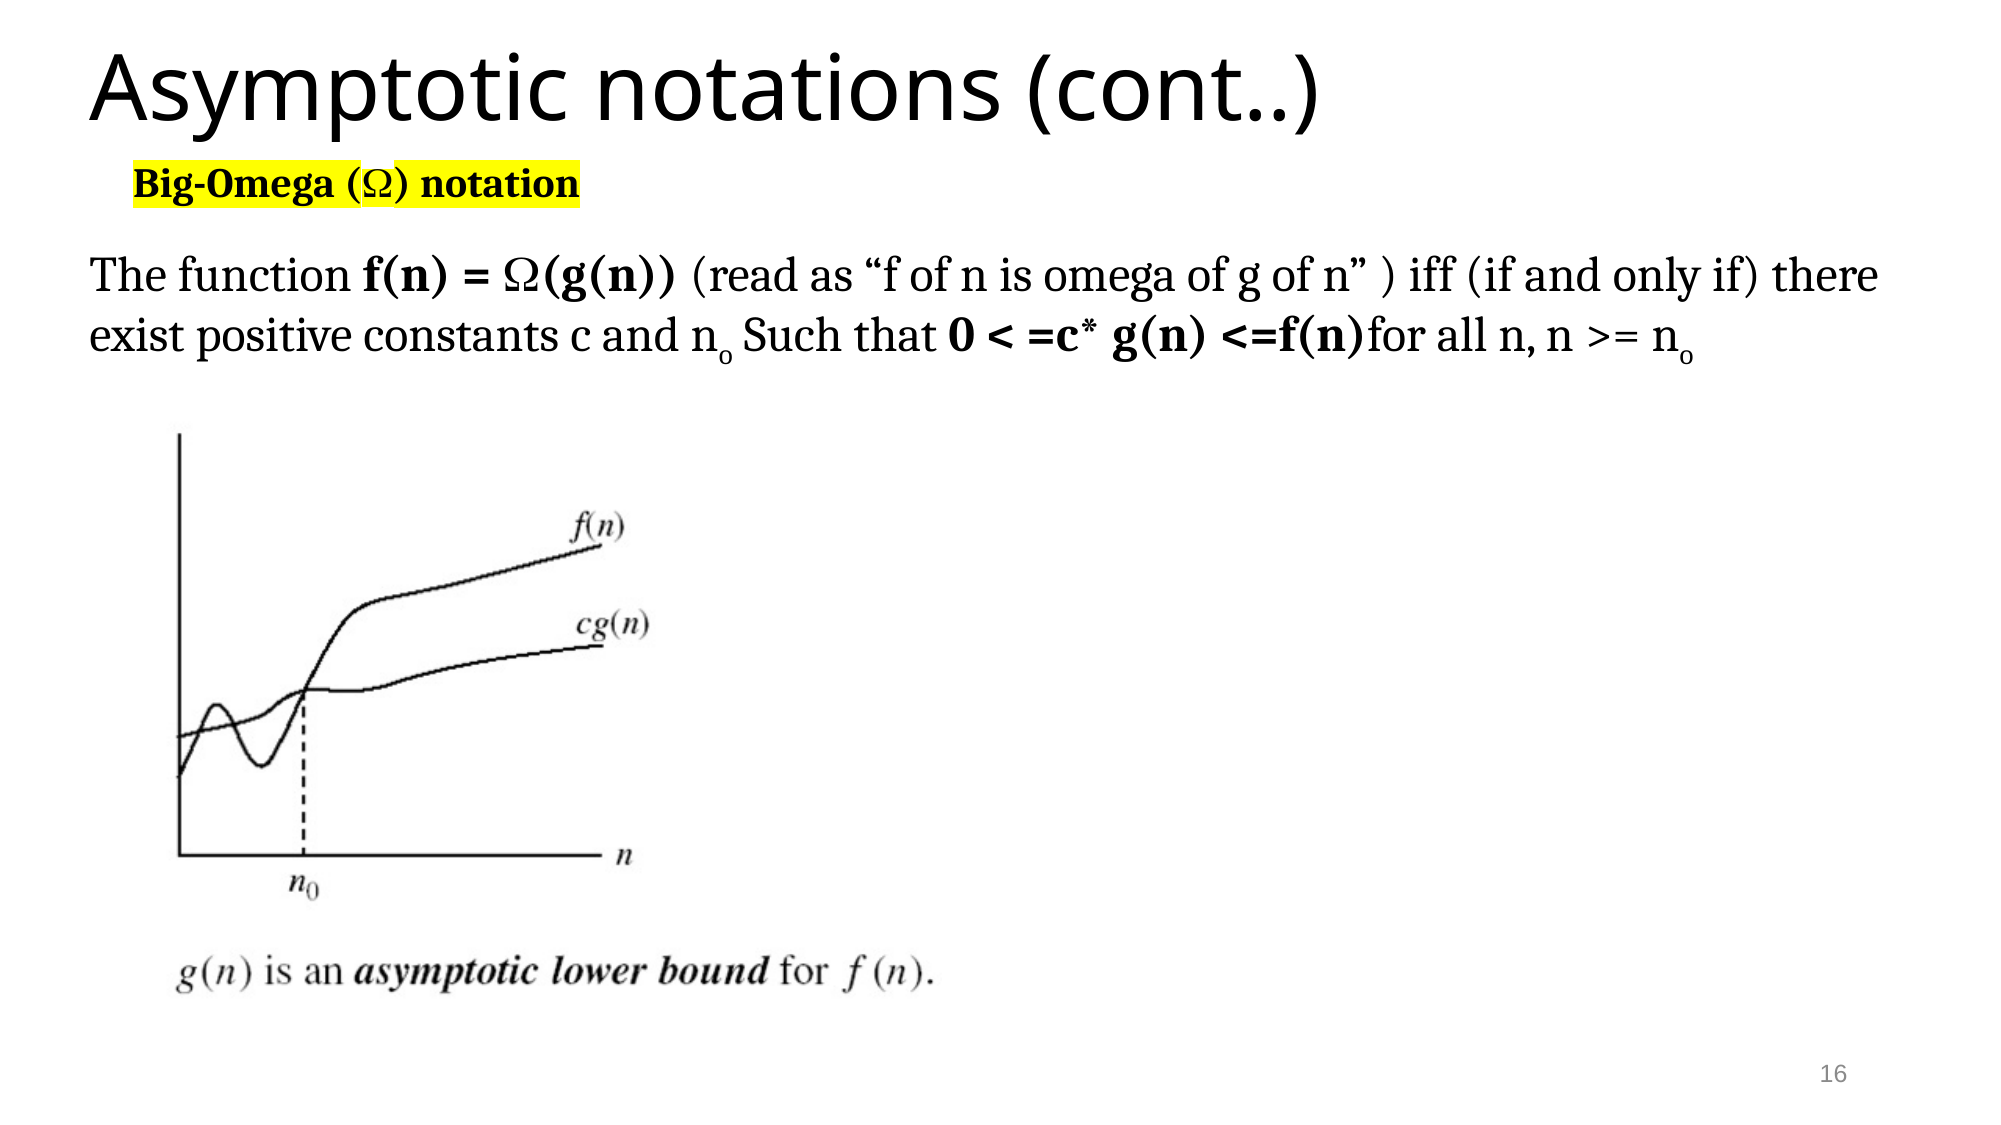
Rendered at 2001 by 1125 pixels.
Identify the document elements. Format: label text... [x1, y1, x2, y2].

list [155, 410, 942, 1003]
title Asymptotic notations (cont..) [74, 16, 1875, 166]
slide_number 16 [1412, 1042, 1863, 1103]
text_box Big-Omega () notation [118, 148, 596, 214]
text_box The function f(n) = (g(n)) (read as “f of n is omega of g of n” ) iff (if and only if) there exist positive constants c and no Such that 0 < =c* g(n) <=f(n)for all n, n >= no [74, 234, 1932, 378]
